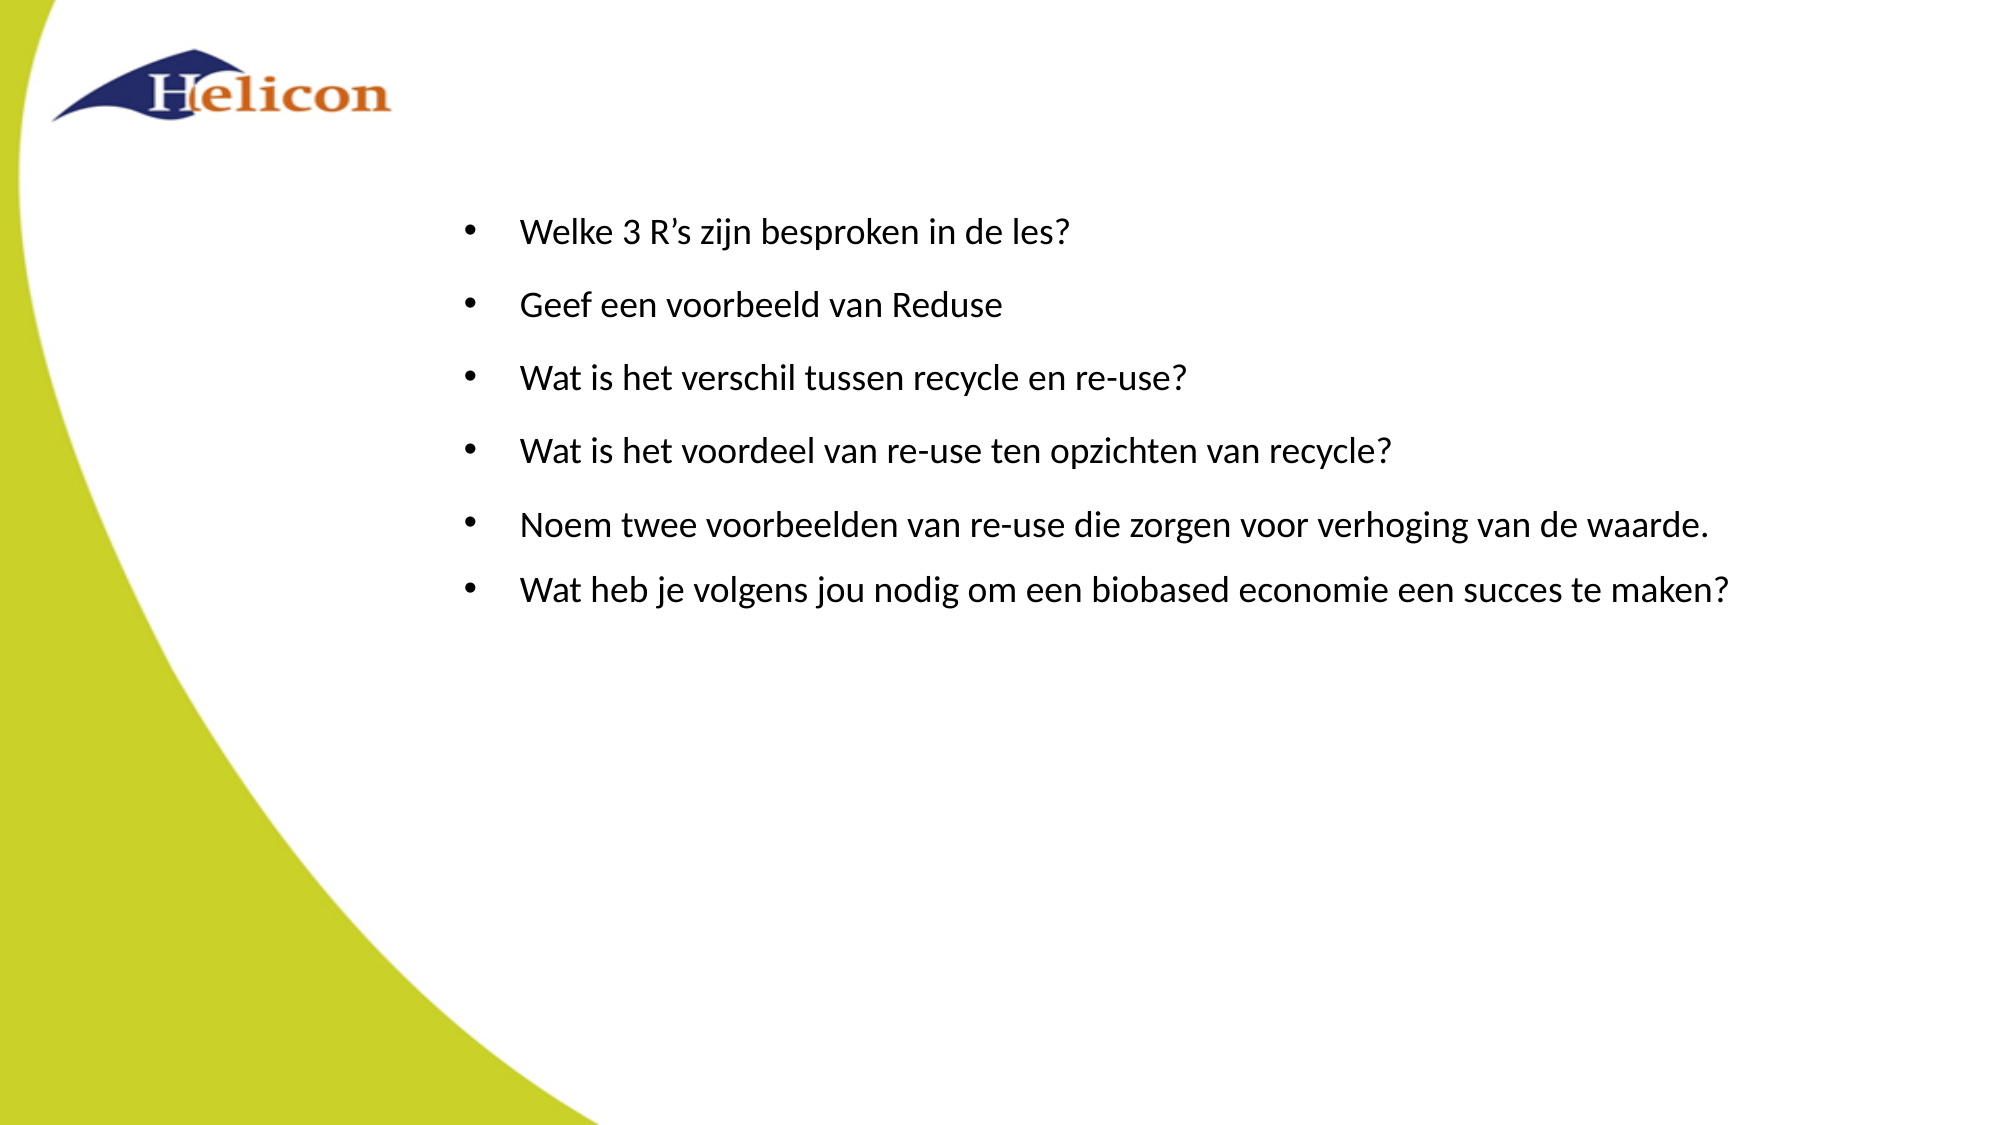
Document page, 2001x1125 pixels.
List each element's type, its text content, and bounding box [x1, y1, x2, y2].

picture [0, 0, 2000, 1125]
list Welke 3 R’s zijn besproken in de les? Geef een voorbeeld van Reduse Wat is het verschil tussen recycle en re-use? Wat is het voordeel van re-use ten opzichten van recycle? Noem twee voorbeelden van re-use die zorgen voor verhoging van de waarde. Wat heb je volgens jou nodig om een biobased economie een succes te maken? [448, 196, 1900, 1005]
